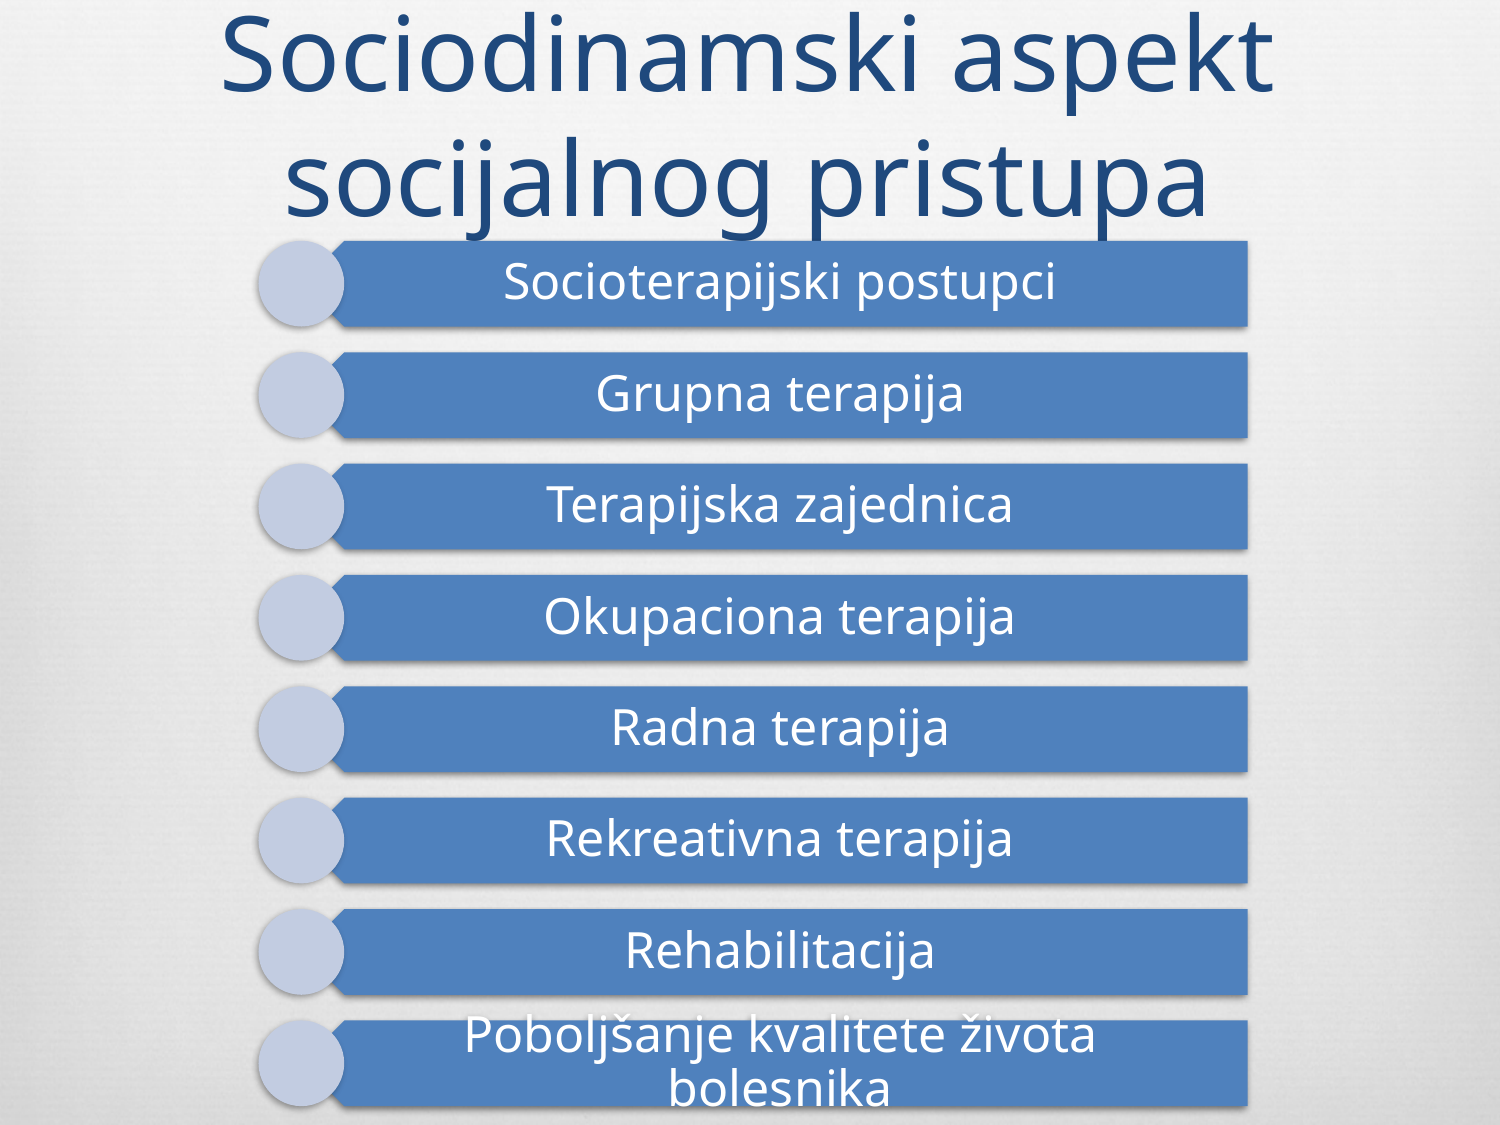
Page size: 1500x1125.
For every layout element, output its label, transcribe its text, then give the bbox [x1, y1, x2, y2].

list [41, 240, 1466, 1107]
title Sociodinamski aspekt socijalnog pristupa [56, 0, 1440, 225]
